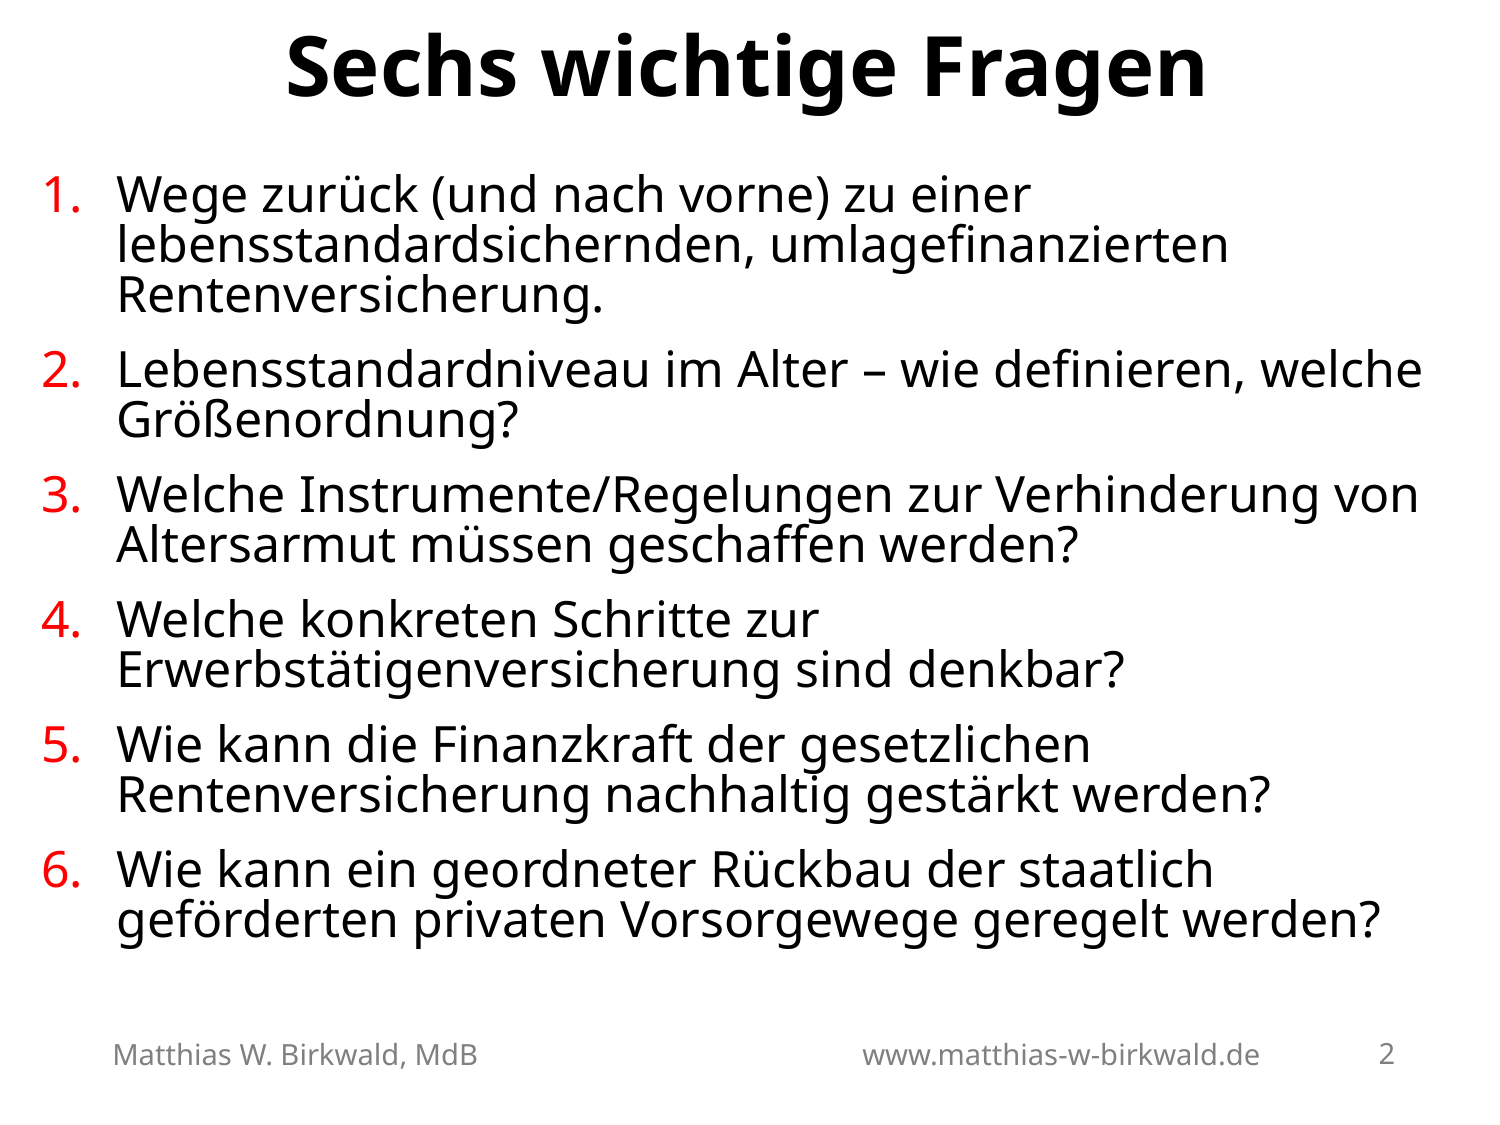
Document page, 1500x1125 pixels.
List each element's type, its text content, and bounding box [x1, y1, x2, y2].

title Sechs wichtige Fragen [103, 38, 1392, 146]
slide_number 2 [1045, 1015, 1396, 1095]
list Wege zurück (und nach vorne) zu einer lebensstandardsichernden, umlagefinanzierten Rentenversicherung. Lebensstandardniveau im Alter – wie definieren, welche Größenordnung? Welche Instrumente/Regelungen zur Verhinderung von Altersarmut müssen geschaffen werden? Welche konkreten Schritte zur Erwerbstätigenversicherung sind denkbar? Wie kann die Finanzkraft der gesetzlichen Rentenversicherung nachhaltig gestärkt werden? Wie kann ein geordneter Rückbau der staatlich geförderten privaten Vorsorgewege geregelt werden? [41, 172, 1451, 1026]
footer Matthias W. Birkwald, MdB www.matthias-w-birkwald.de [111, 1014, 1294, 1093]
